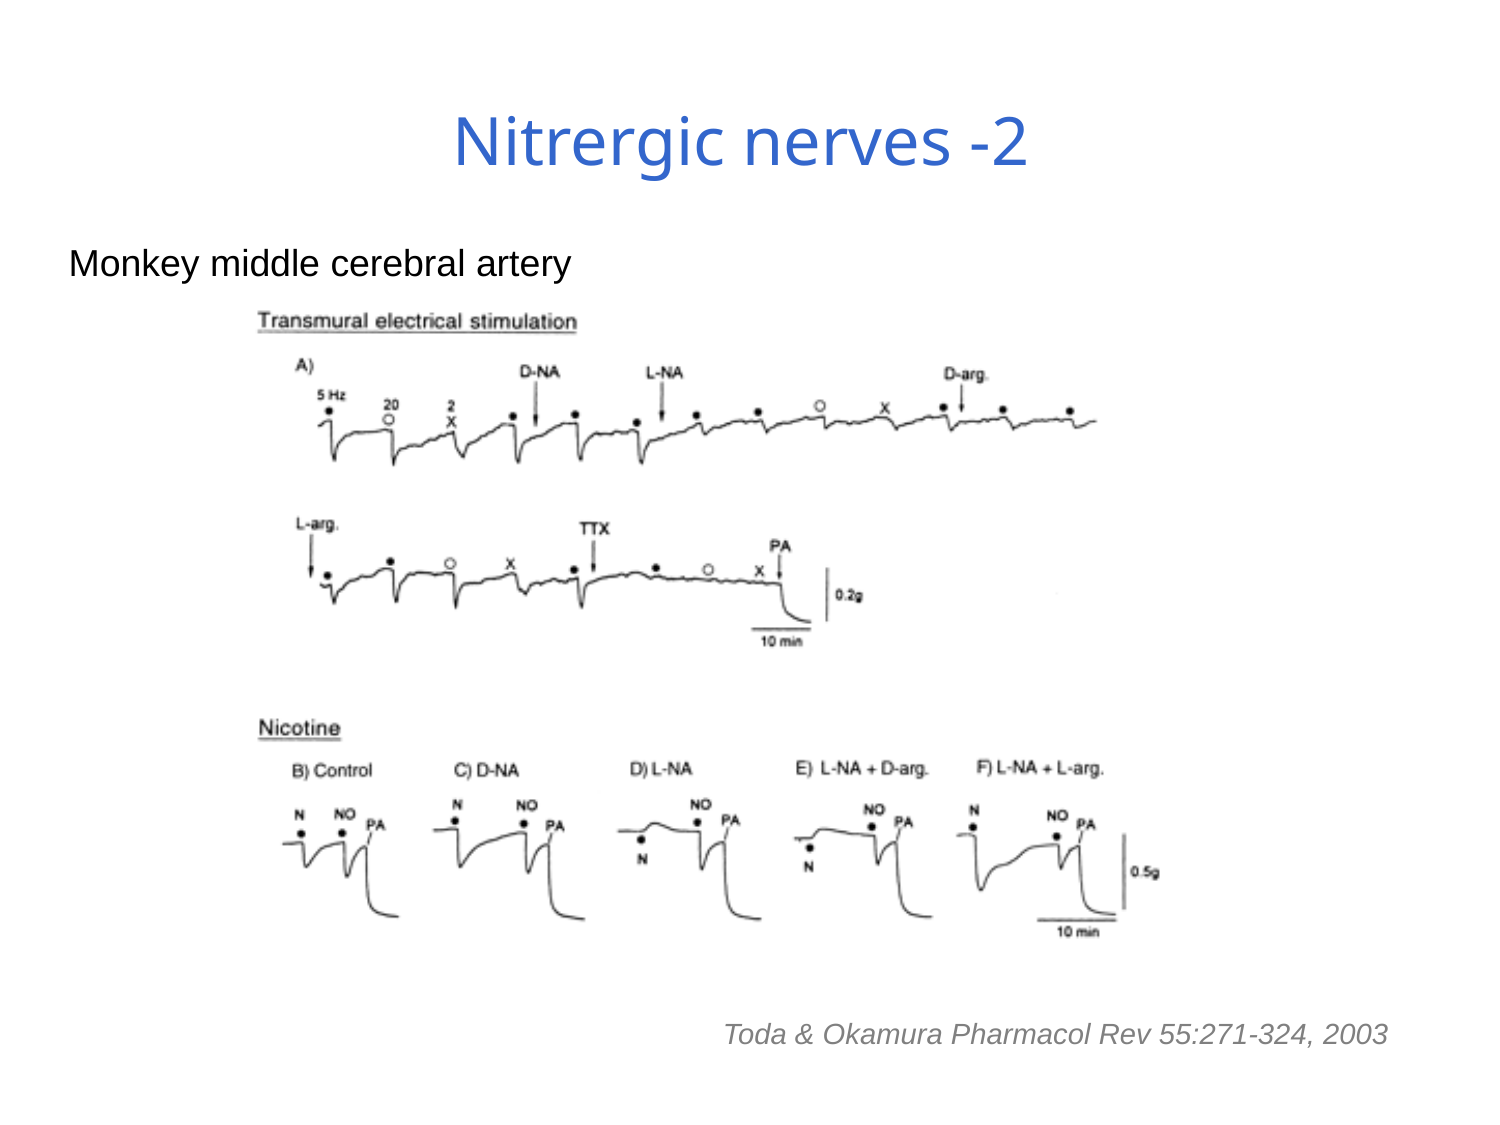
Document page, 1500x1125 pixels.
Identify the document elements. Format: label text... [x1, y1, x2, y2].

picture [252, 306, 1164, 941]
text_box Toda & Okamura Pharmacol Rev 55:271-324, 2003 [708, 1008, 1413, 1059]
title Nitrergic nerves -2 [74, 44, 1426, 233]
text_box Monkey middle cerebral artery [53, 231, 598, 292]
